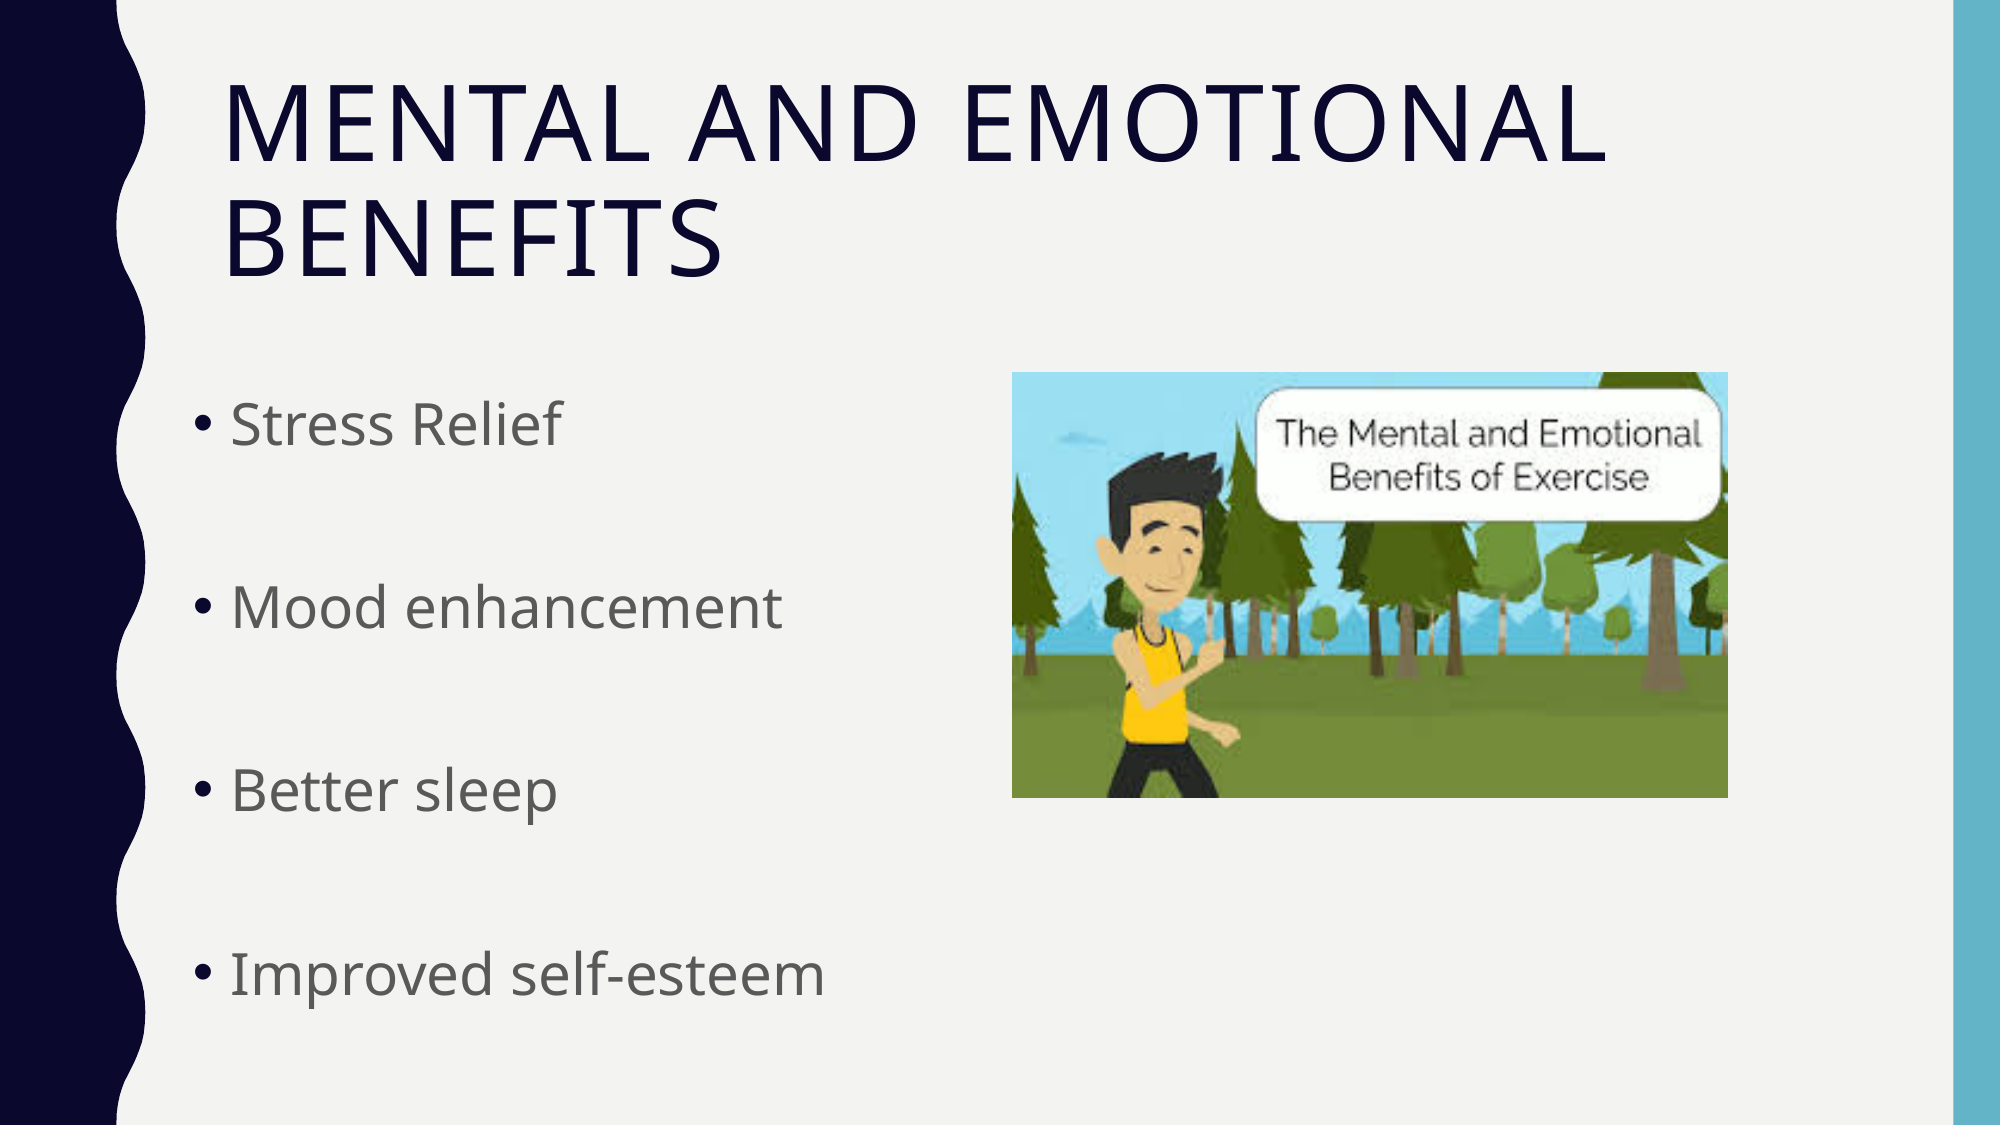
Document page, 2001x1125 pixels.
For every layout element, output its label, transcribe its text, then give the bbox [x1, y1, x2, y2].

picture [1012, 372, 1728, 798]
list Stress Relief Mood enhancement Better sleep Improved self-esteem [177, 372, 1848, 963]
title Mental and Emotional Benefits [205, 62, 1875, 308]
